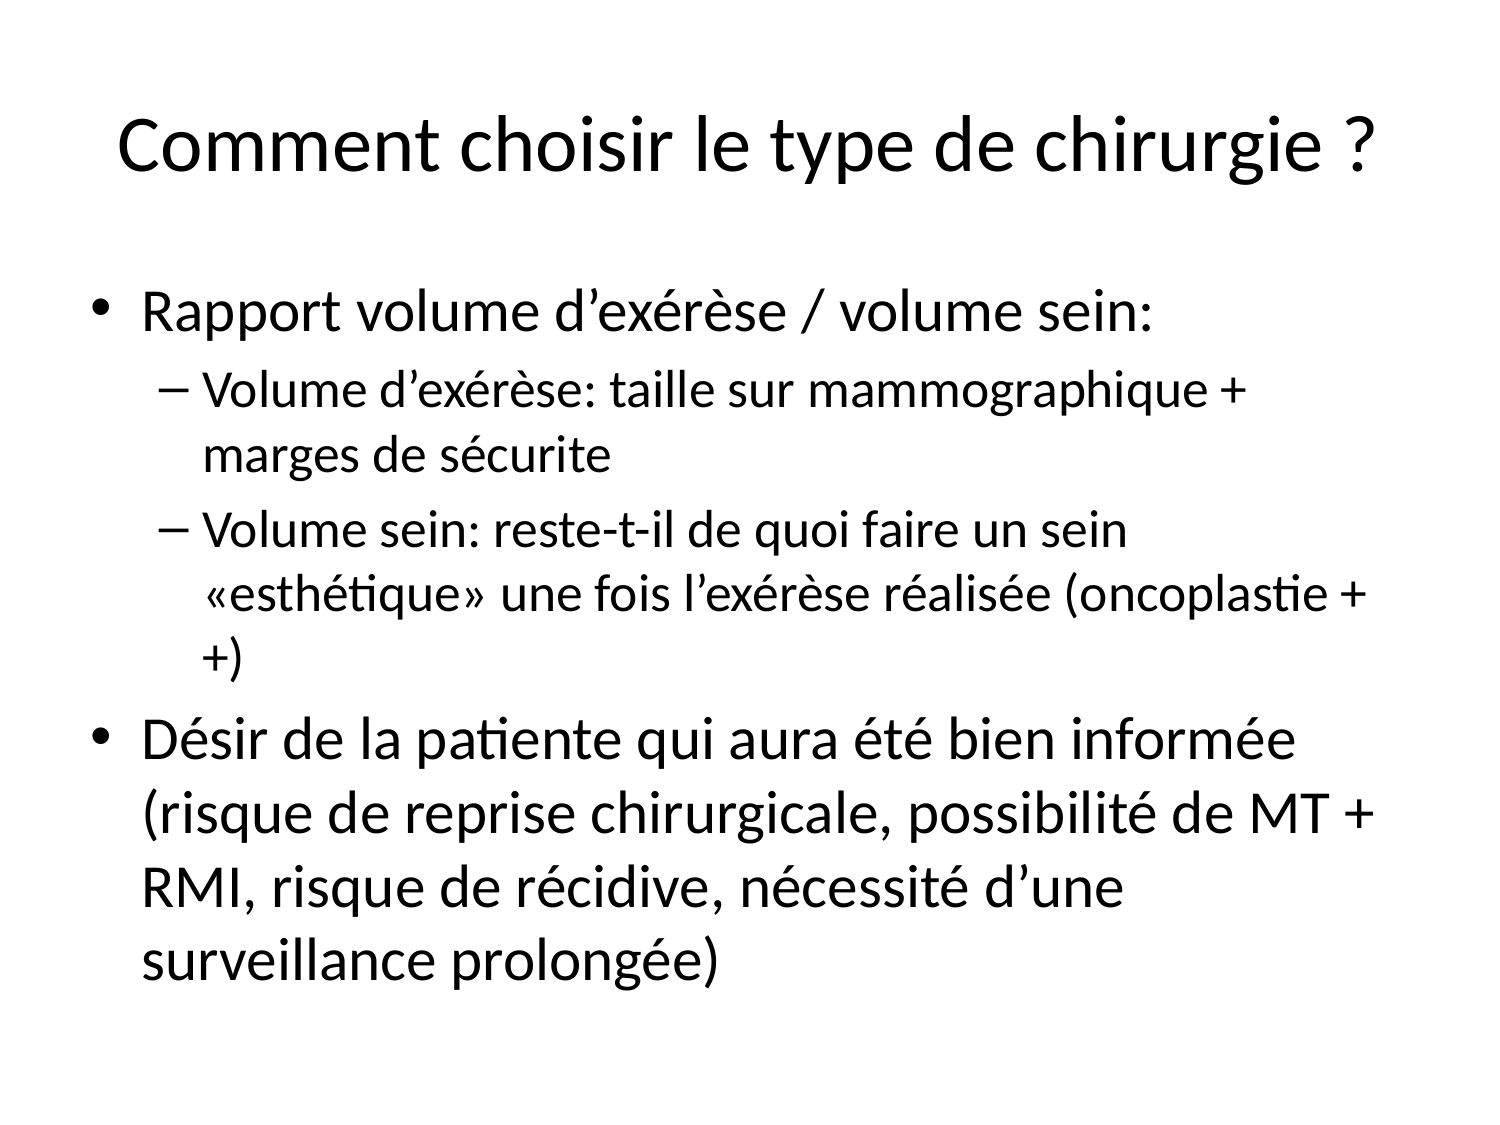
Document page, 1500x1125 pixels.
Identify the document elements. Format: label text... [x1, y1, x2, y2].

list Rapport volume d’exérèse / volume sein: Volume d’exérèse: taille sur mammographique + marges de sécurite Volume sein: reste-t-il de quoi faire un sein «esthétique» une fois l’exérèse réalisée (oncoplastie ++) Désir de la patiente qui aura été bien informée (risque de reprise chirurgicale, possibilité de MT + RMI, risque de récidive, nécessité d’une surveillance prolongée) [75, 262, 1425, 1005]
title Comment choisir le type de chirurgie ? [75, 45, 1425, 233]
